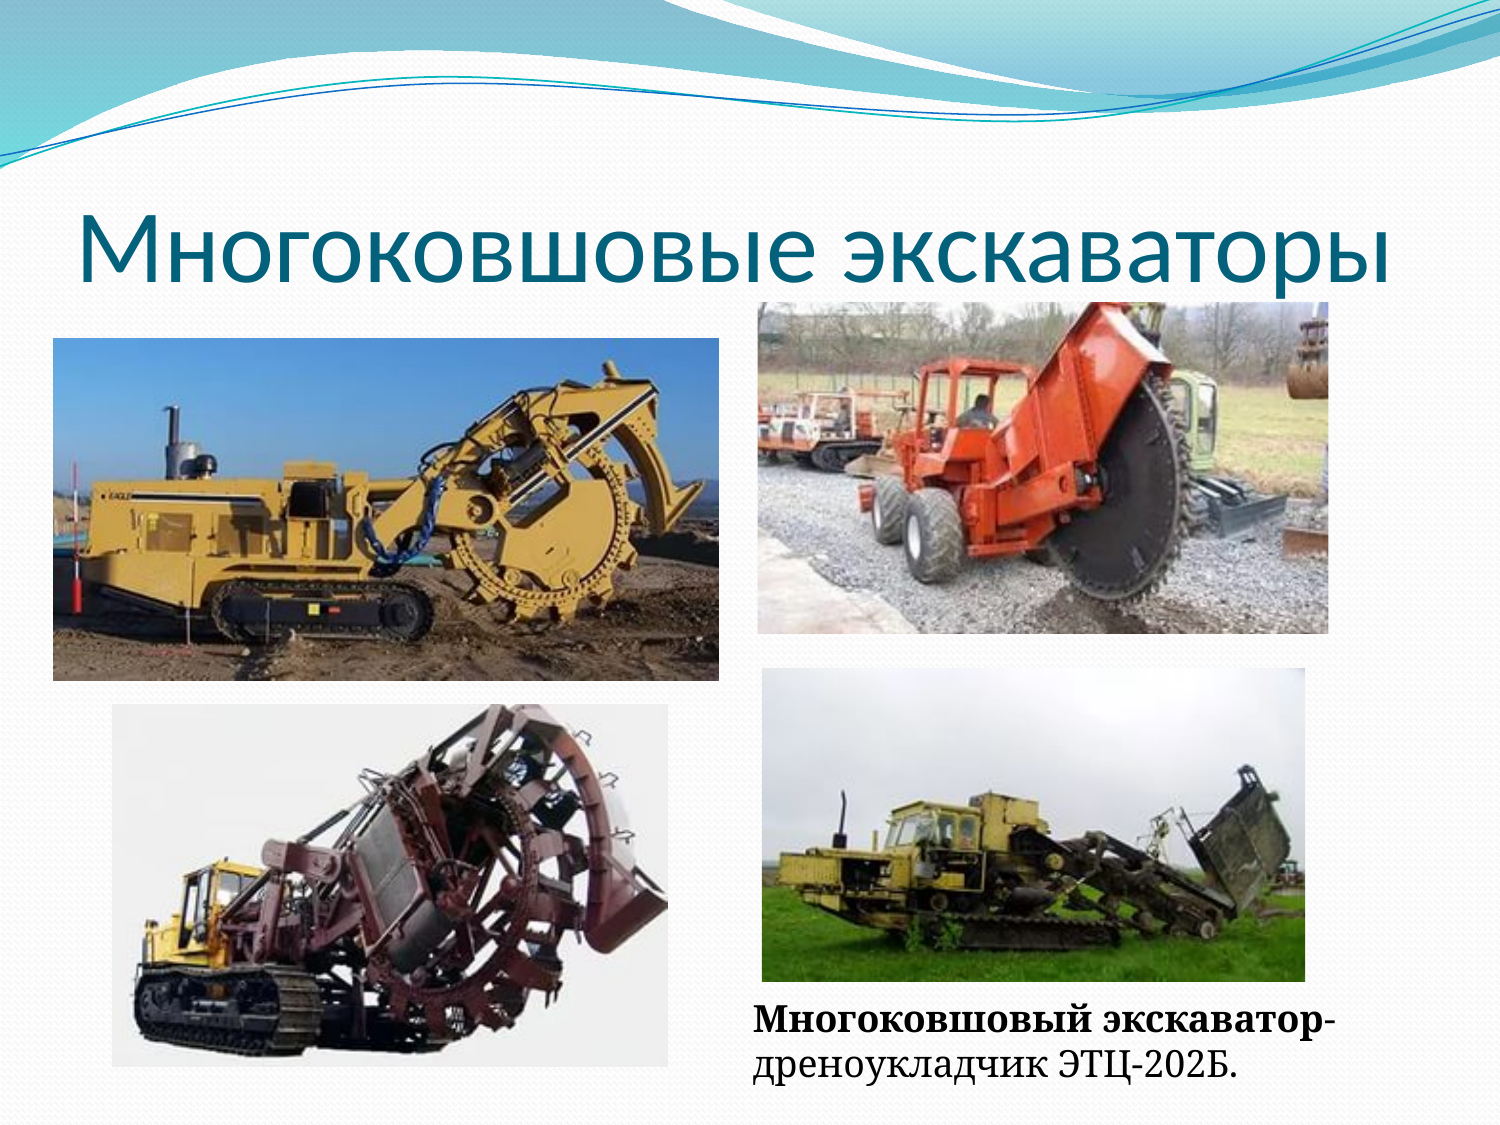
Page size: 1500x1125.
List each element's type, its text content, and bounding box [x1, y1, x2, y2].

title Многоковшовые экскаваторы [75, 115, 1438, 303]
picture [52, 337, 719, 681]
picture [761, 668, 1306, 982]
text_box Многоковшовый экскаватор-дреноукладчик ЭТЦ-202Б. [738, 987, 1453, 1093]
picture [757, 302, 1329, 634]
picture [111, 703, 668, 1067]
